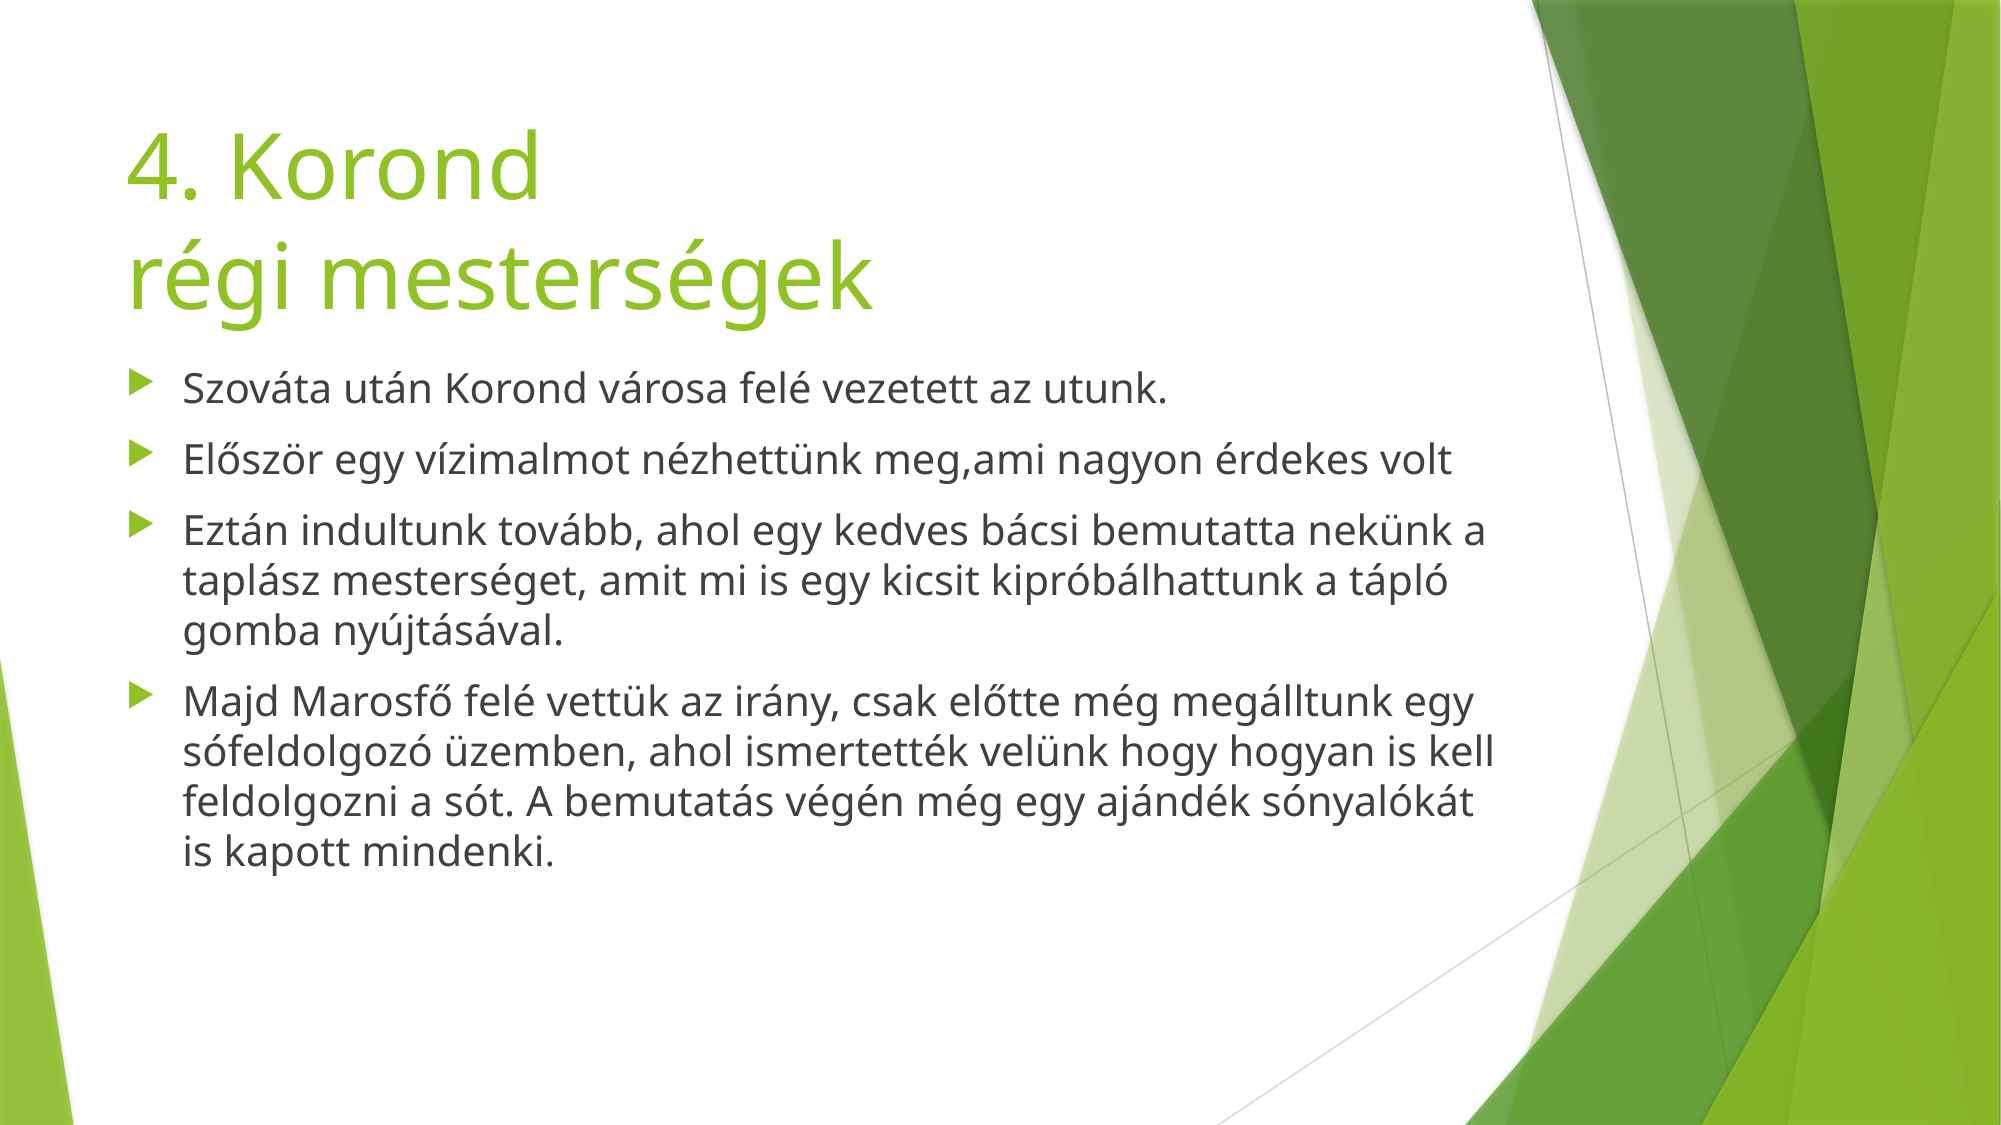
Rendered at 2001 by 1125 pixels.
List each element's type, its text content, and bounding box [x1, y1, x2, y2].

list Szováta után Korond városa felé vezetett az utunk. Először egy vízimalmot nézhettünk meg,ami nagyon érdekes volt Eztán indultunk tovább, ahol egy kedves bácsi bemutatta nekünk a taplász mesterséget, amit mi is egy kicsit kipróbálhattunk a tápló gomba nyújtásával. Majd Marosfő felé vettük az irány, csak előtte még megálltunk egy sófeldolgozó üzemben, ahol ismertették velünk hogy hogyan is kell feldolgozni a sót. A bemutatás végén még egy ajándék sónyalókát is kapott mindenki. [111, 354, 1522, 992]
title 4. Korond régi mesterségek [111, 99, 1522, 317]
